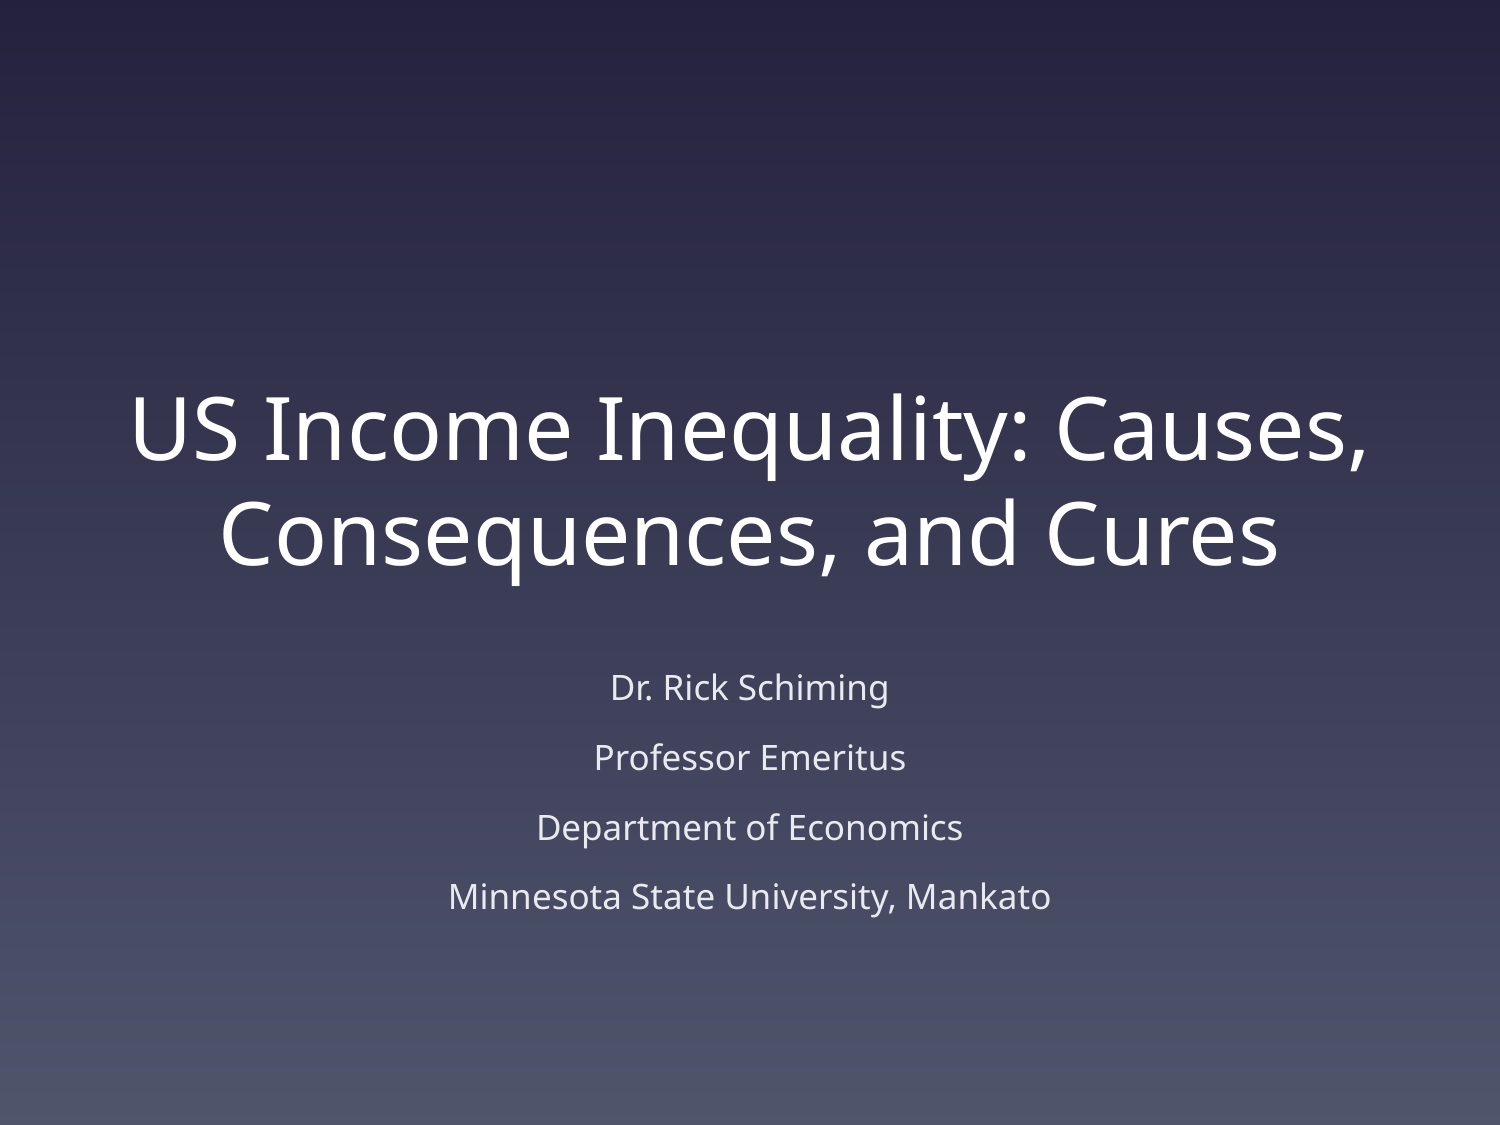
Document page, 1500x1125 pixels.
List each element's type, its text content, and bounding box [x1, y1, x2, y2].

title US Income Inequality: Causes, Consequences, and Cures [112, 349, 1388, 591]
subtitle Dr. Rick Schiming Professor Emeritus Department of Economics Minnesota State University, Mankato [225, 637, 1275, 925]
